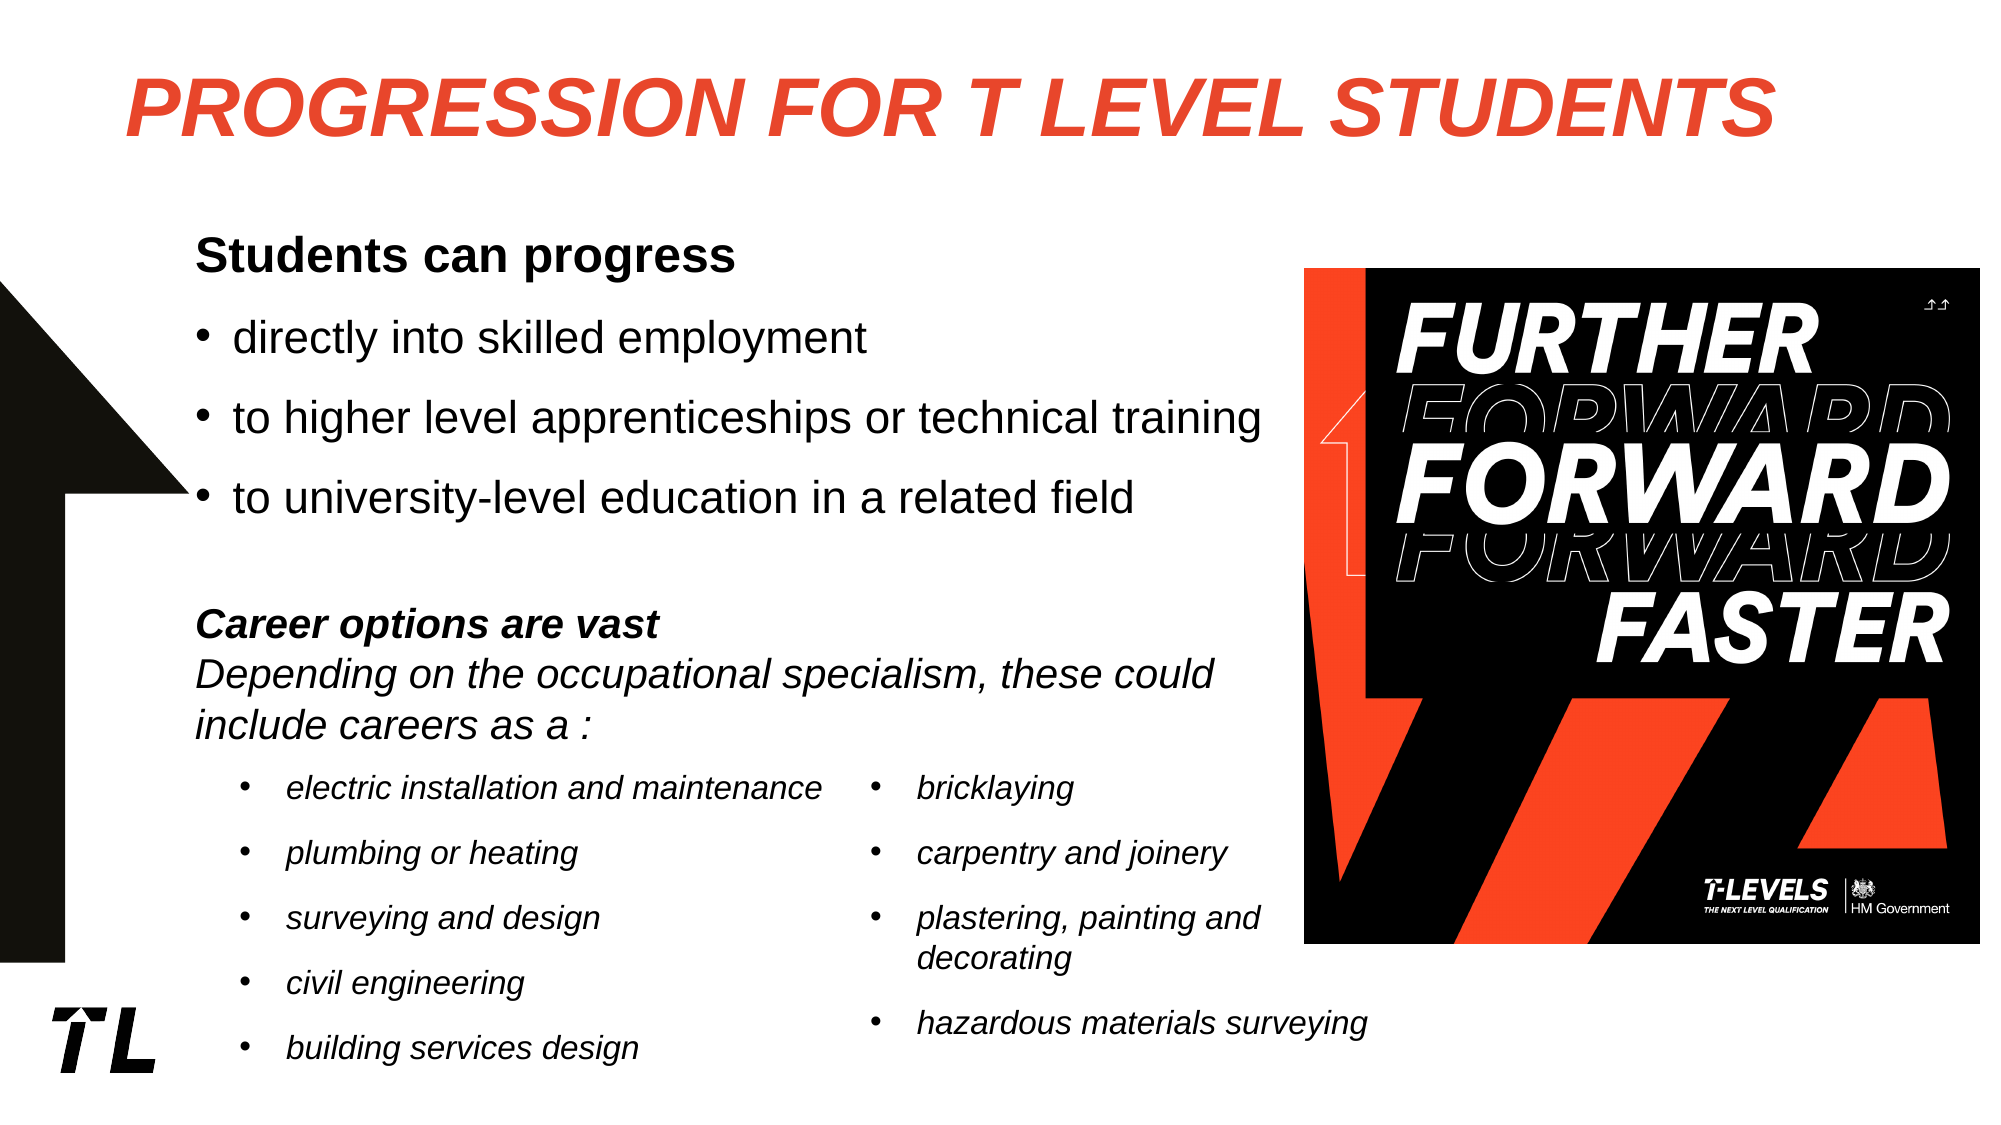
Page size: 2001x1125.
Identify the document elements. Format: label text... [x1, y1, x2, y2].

list Students can progress directly into skilled employment to higher level apprenticeships or technical training to university-level education in a related field Career options are vast Depending on the occupational specialism, these could include careers as a : [180, 270, 1285, 854]
picture [1304, 268, 1980, 944]
picture [41, 993, 166, 1094]
text_box Progression for T Level Students [109, 56, 1882, 270]
text_box bricklaying carpentry and joinery plastering, painting and decorating hazardous materials surveying [855, 759, 1409, 1114]
text_box electric installation and maintenance plumbing or heating surveying and design civil engineering building services design [224, 759, 855, 1074]
